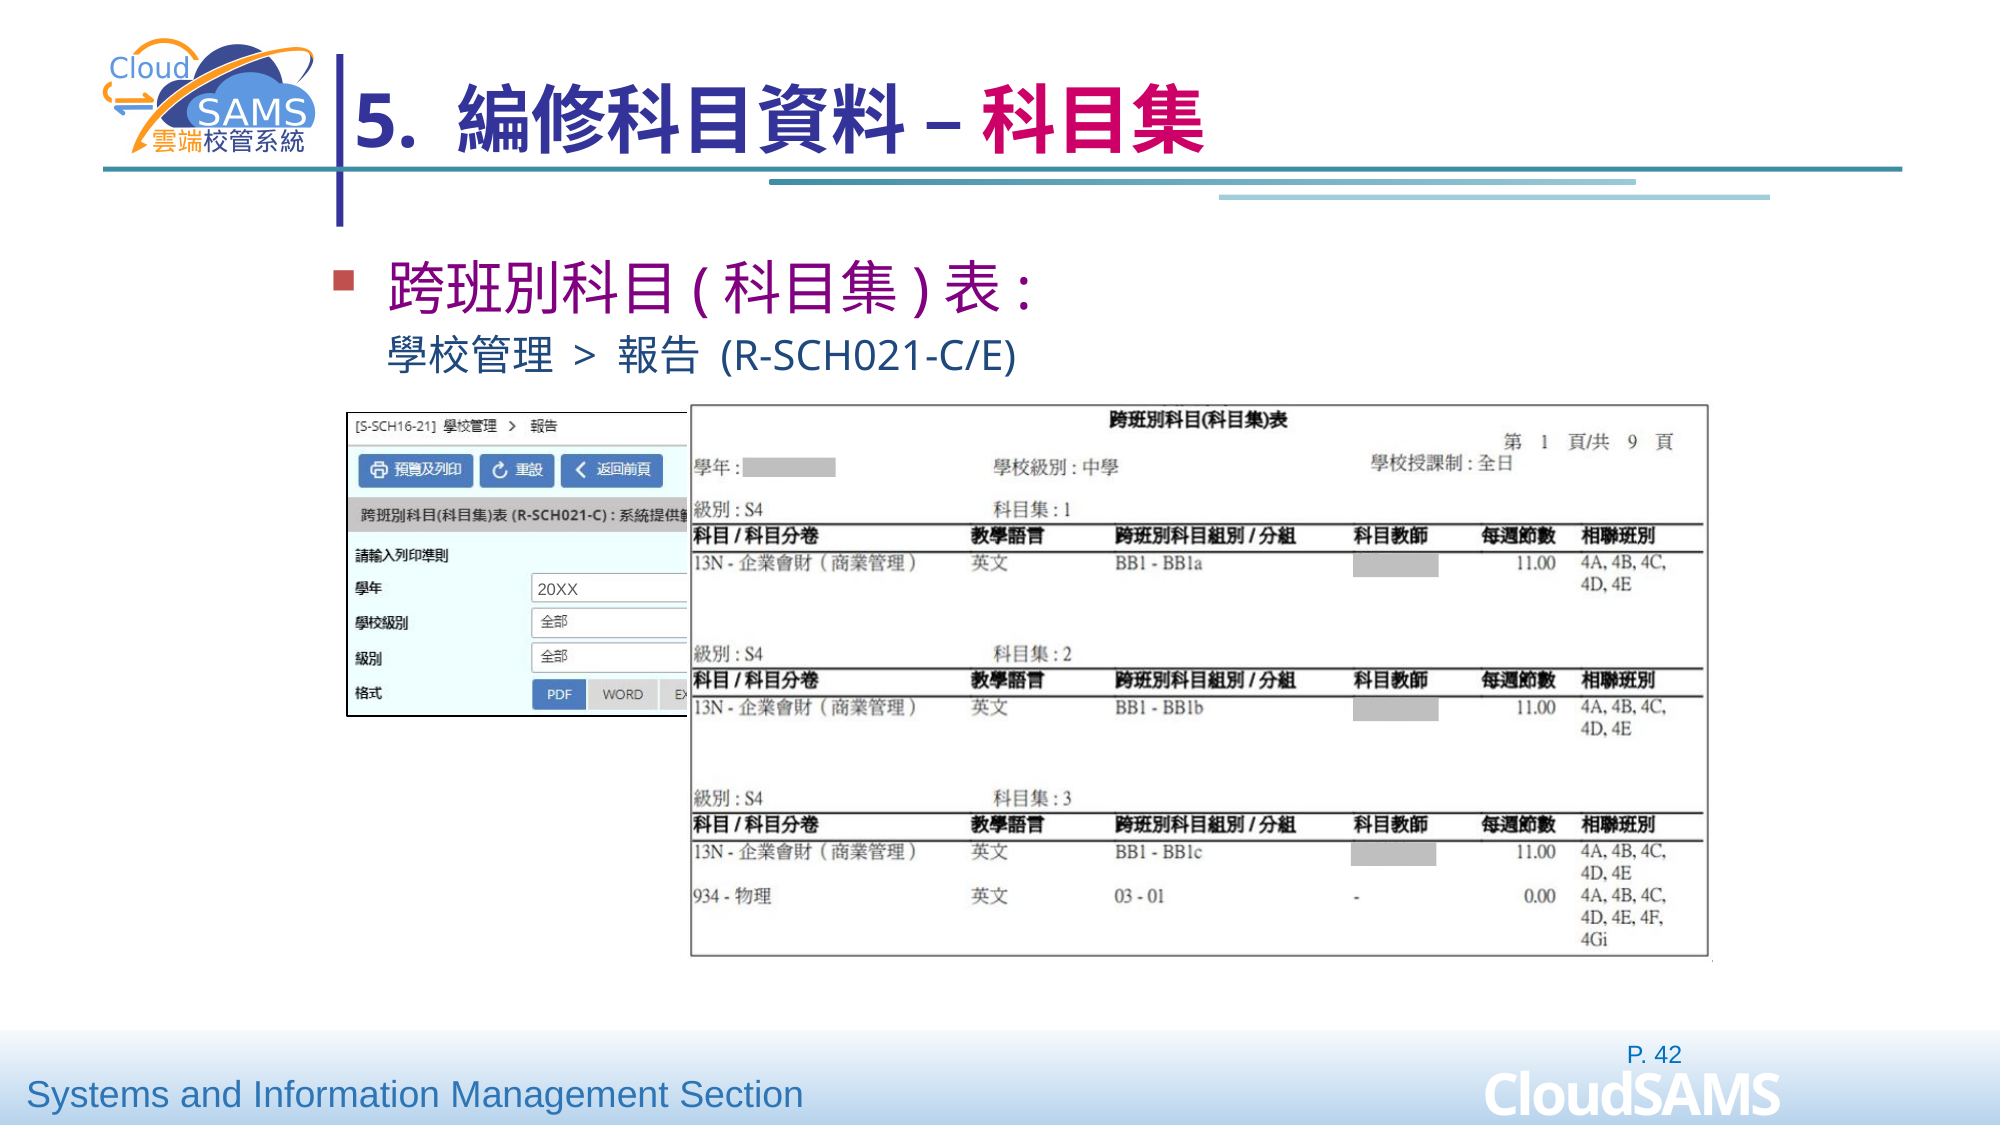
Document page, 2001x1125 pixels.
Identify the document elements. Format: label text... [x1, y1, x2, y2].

text_box 跨班別科目(科目集)表: 學校管理 > 報告 (R-SCH021-C/E) [315, 243, 1641, 369]
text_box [347, 412, 681, 716]
picture [87, 7, 349, 175]
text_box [686, 401, 1713, 963]
text_box P. 42 [1612, 1030, 1925, 1106]
title 5. 編修科目資料 – 科目集 [340, 44, 1907, 170]
